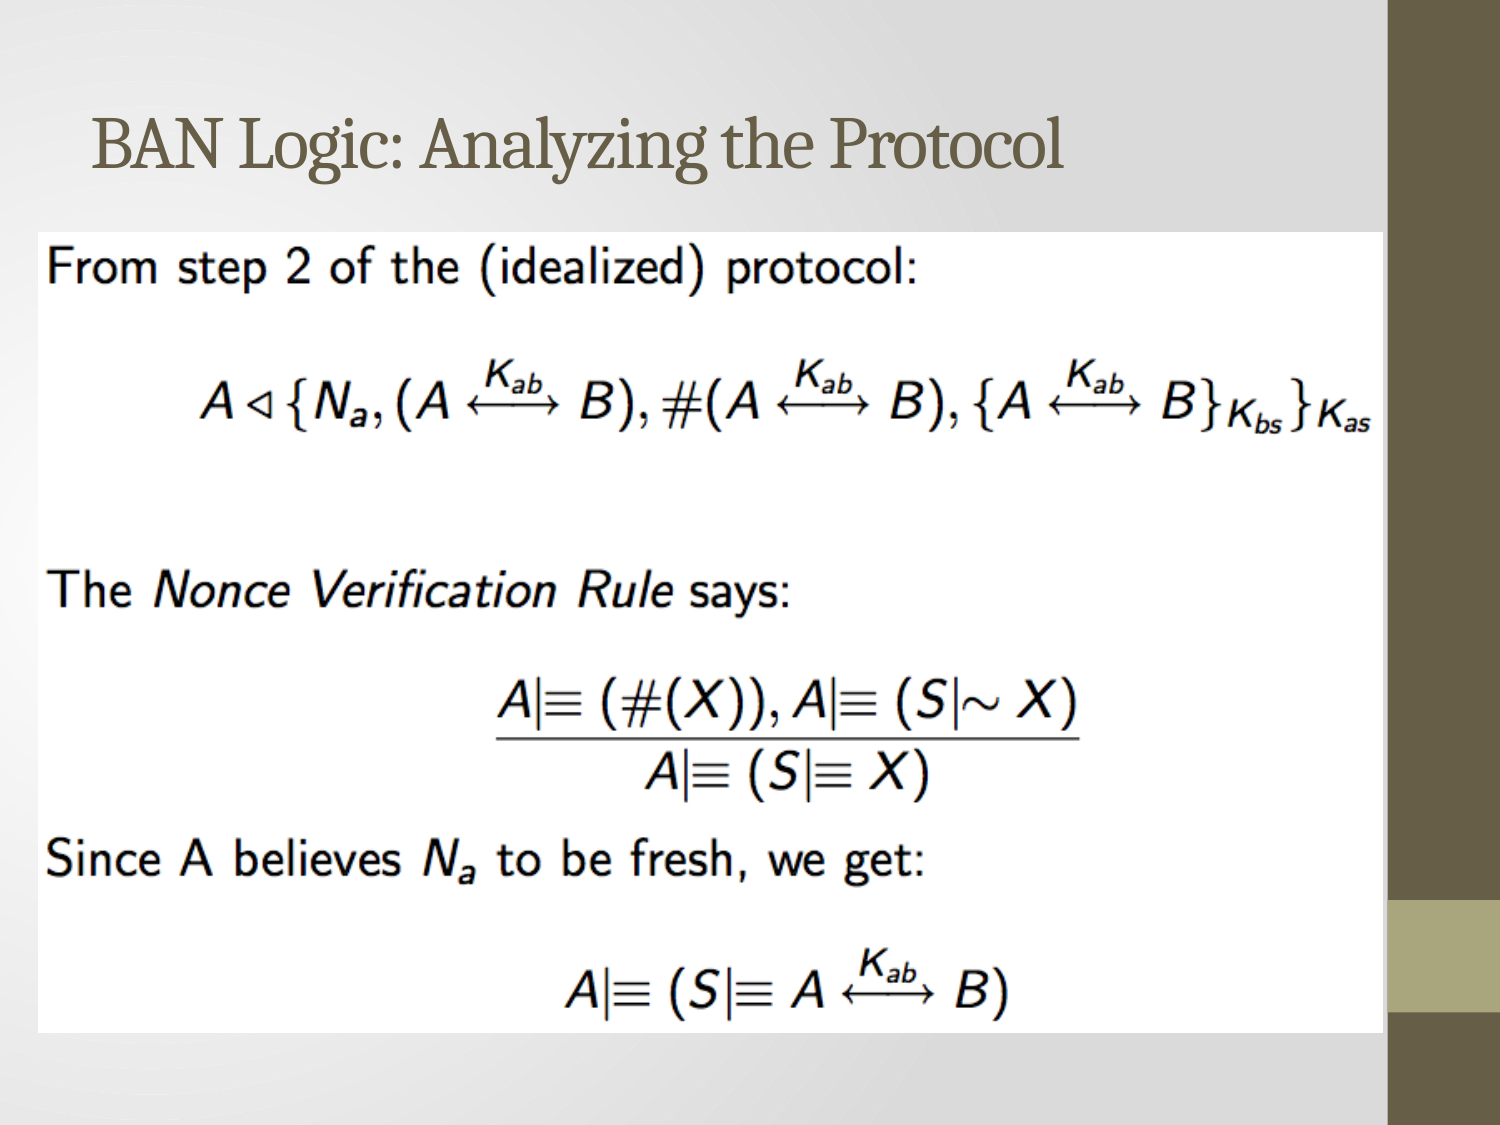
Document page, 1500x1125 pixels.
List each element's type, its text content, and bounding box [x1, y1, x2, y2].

picture [37, 232, 1384, 1033]
title BAN Logic: Analyzing the Protocol [75, 45, 1325, 225]
